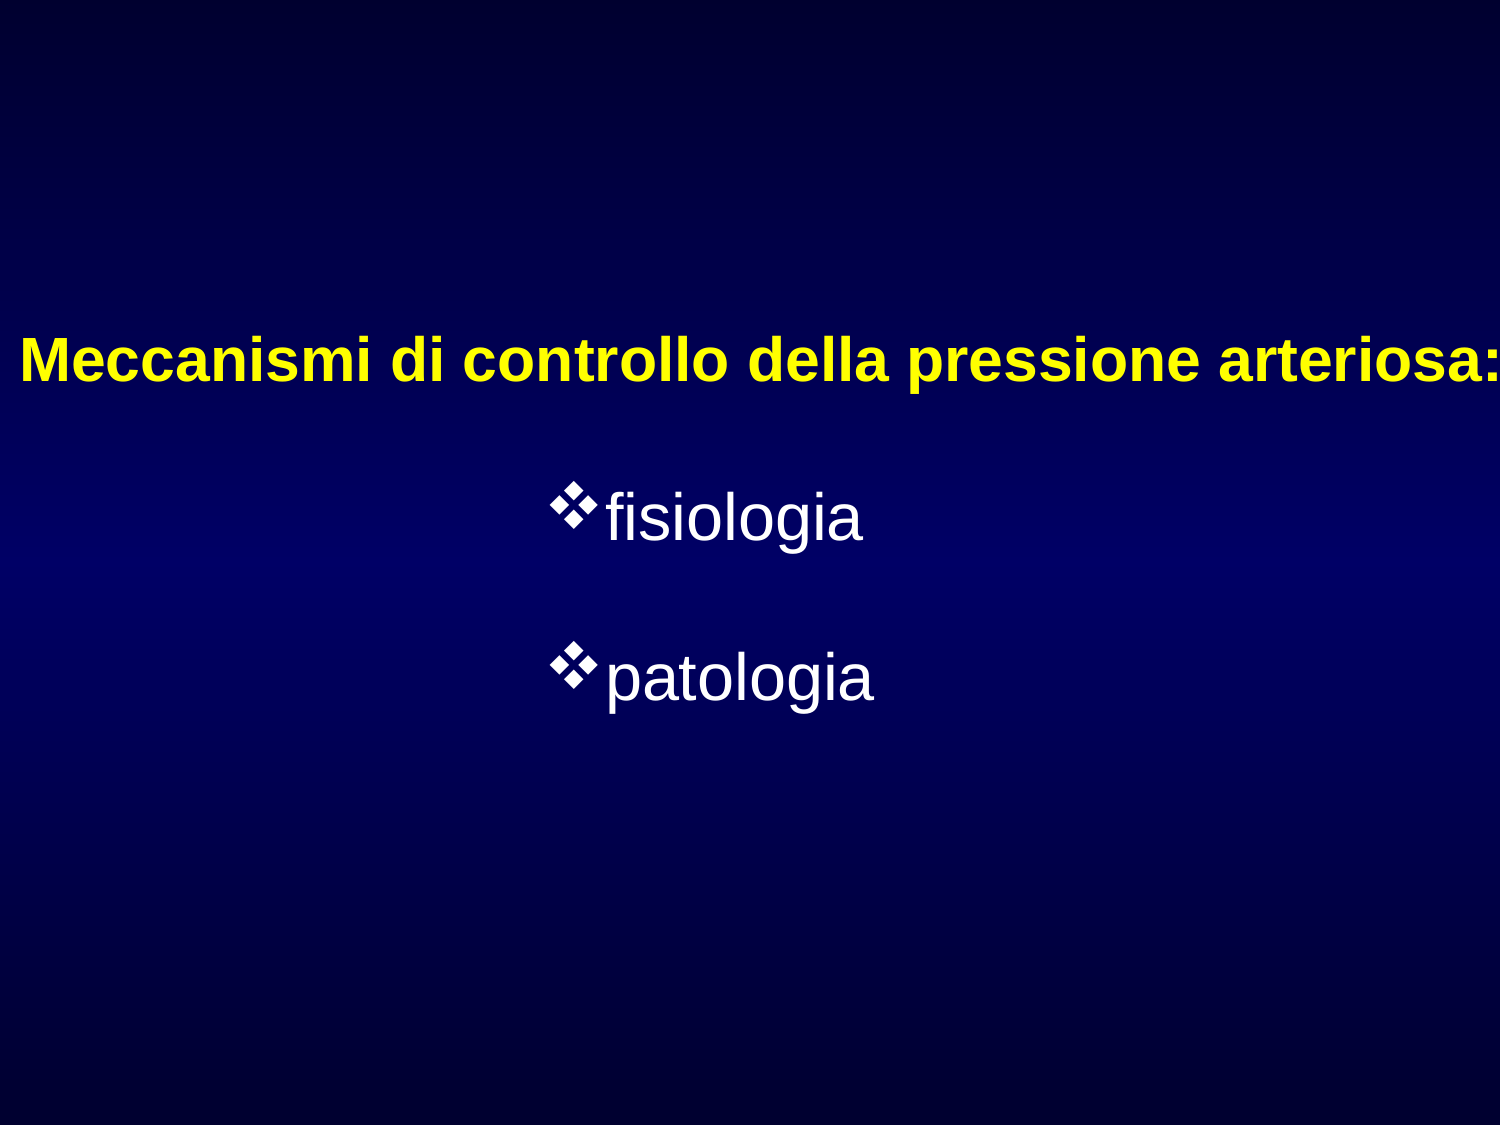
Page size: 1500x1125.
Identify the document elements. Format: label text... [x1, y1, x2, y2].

text_box Meccanismi di controllo della pressione arteriosa: fisiologia patologia [4, 311, 1500, 722]
